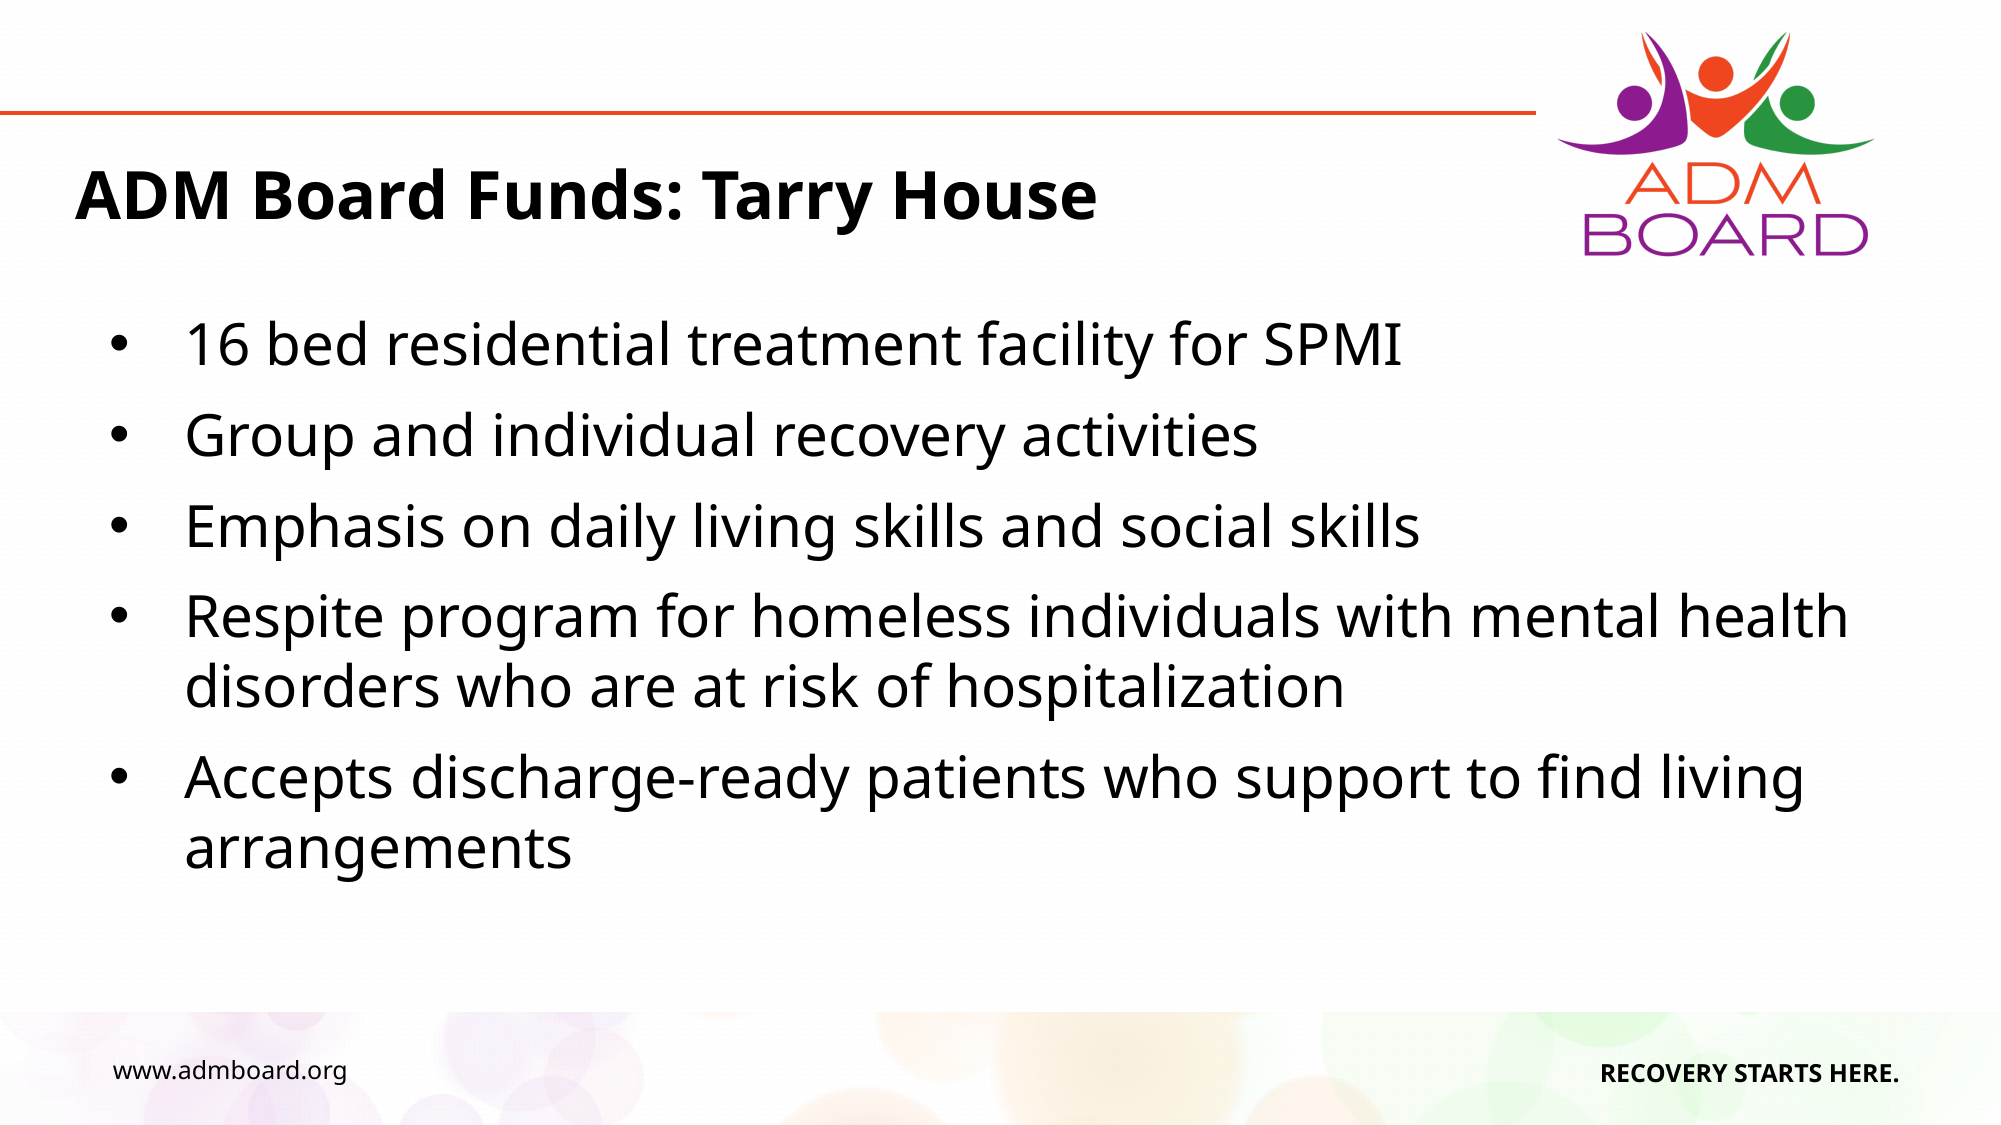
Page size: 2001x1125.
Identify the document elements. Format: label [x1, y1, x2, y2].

picture [0, 0, 2000, 1125]
text_box [0, 28, 1880, 259]
